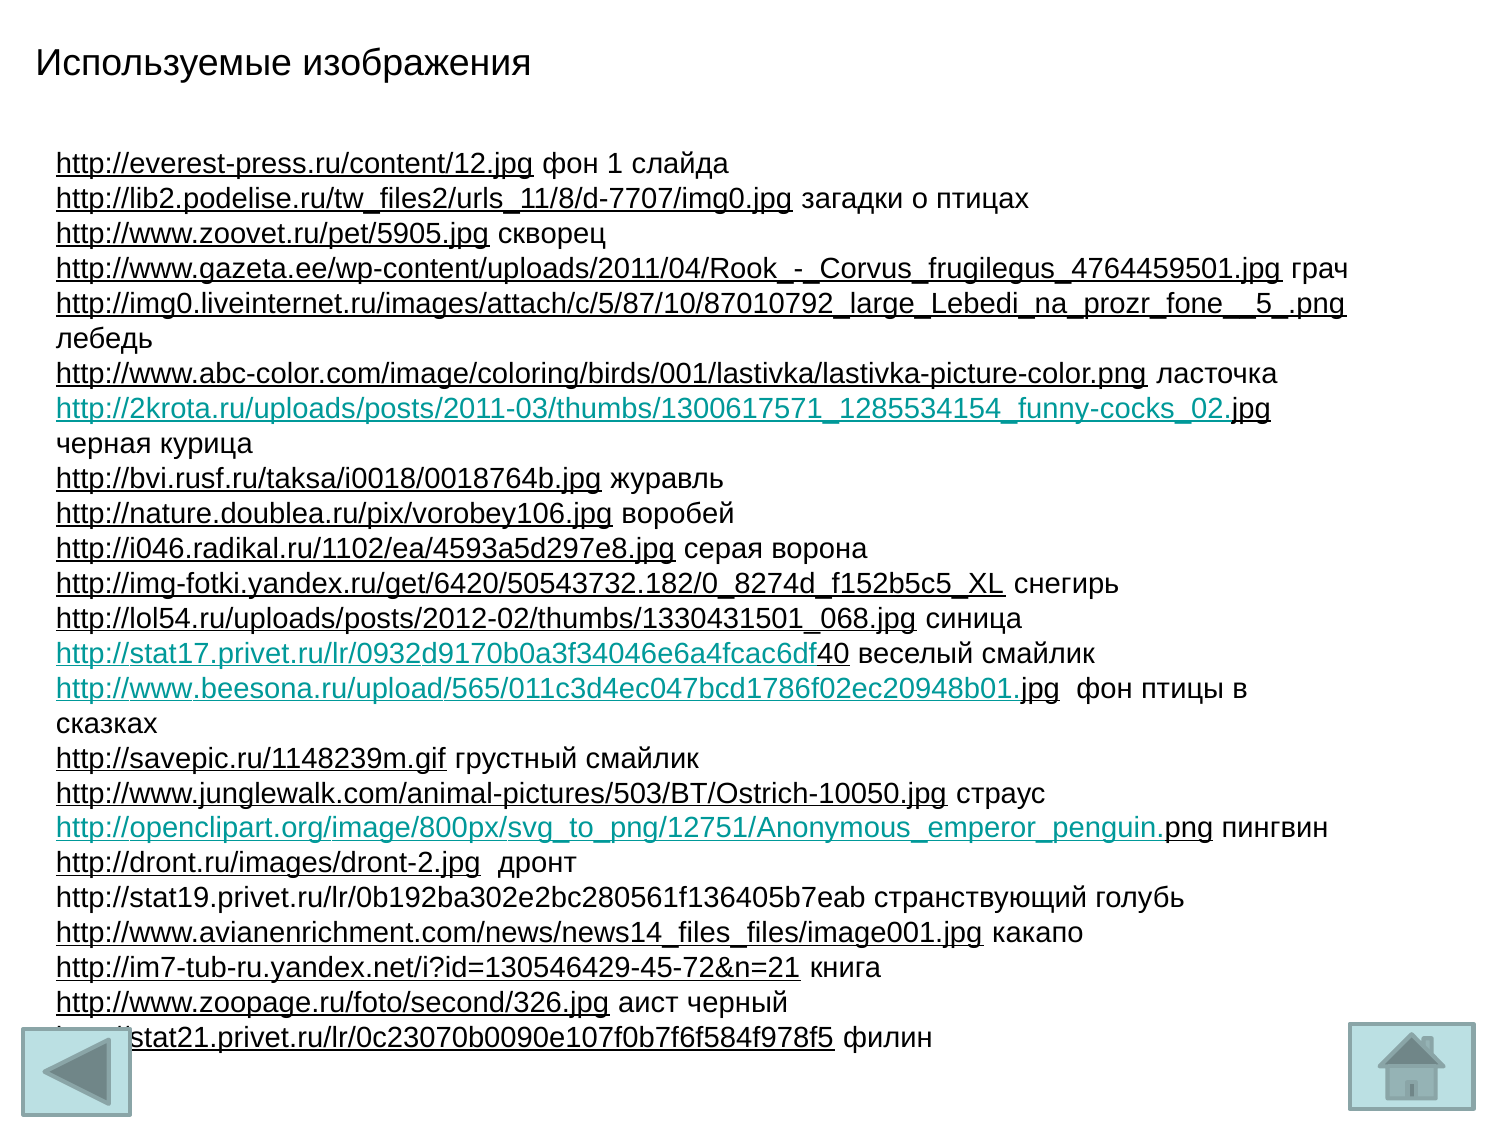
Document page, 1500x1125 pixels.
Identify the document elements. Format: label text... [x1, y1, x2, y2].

text_box [1348, 1022, 1476, 1111]
text_box http://everest-press.ru/content/12.jpg фон 1 слайда http://lib2.podelise.ru/tw_files2/urls_11/8/d-7707/img0.jpg загадки о птицах http://www.zoovet.ru/pet/5905.jpg скворец http://www.gazeta.ee/wp-content/uploads/2011/04/Rook_-_Corvus_frugilegus_4764459501.jpg грач http://img0.liveinternet.ru/images/attach/c/5/87/10/87010792_large_Lebedi_na_prozr_fone__5_.png лебедь http://www.abc-color.com/image/coloring/birds/001/lastivka/lastivka-picture-color.png ласточка http://2krota.ru/uploads/posts/2011-03/thumbs/1300617571_1285534154_funny-cocks_02.jpg черная курица http://bvi.rusf.ru/taksa/i0018/0018764b.jpg журавль http://nature.doublea.ru/pix/vorobey106.jpg воробей http://i046.radikal.ru/1102/ea/4593a5d297e8.jpg серая ворона http://img-fotki.yandex.ru/get/6420/50543732.182/0_8274d_f152b5c5_XL снегирь http://lol54.ru/uploads/posts/2012-02/thumbs/1330431501_068.jpg синица http://stat17.privet.ru/lr/0932d9170b0a3f34046e6a4fcac6df40 веселый смайлик http://www.beesona.ru/upload/565/011c3d4ec047bcd1786f02ec20948b01.jpg фон птицы в сказках http://savepic.ru/1148239m.gif грустный смайлик http://www.junglewalk.com/animal-pictures/503/BT/Ostrich-10050.jpg страус http://openclipart.org/image/800px/svg_to_png/12751/Anonymous_emperor_penguin.png пингвин http://dront.ru/images/dront-2.jpg дронт http://stat19.privet.ru/lr/0b192ba302e2bc280561f136405b7eab странствующий голубь http://www.avianenrichment.com/news/news14_files_files/image001.jpg какапо http://im7-tub-ru.yandex.net/i?id=130546429-45-72&n=21 книга http://www.zoopage.ru/foto/second/326.jpg аист черный http://stat21.privet.ru/lr/0c23070b0090e107f0b7f6f584f978f5 филин [41, 137, 1365, 1061]
text_box Используемые изображения [20, 30, 547, 91]
text_box [21, 1027, 132, 1117]
